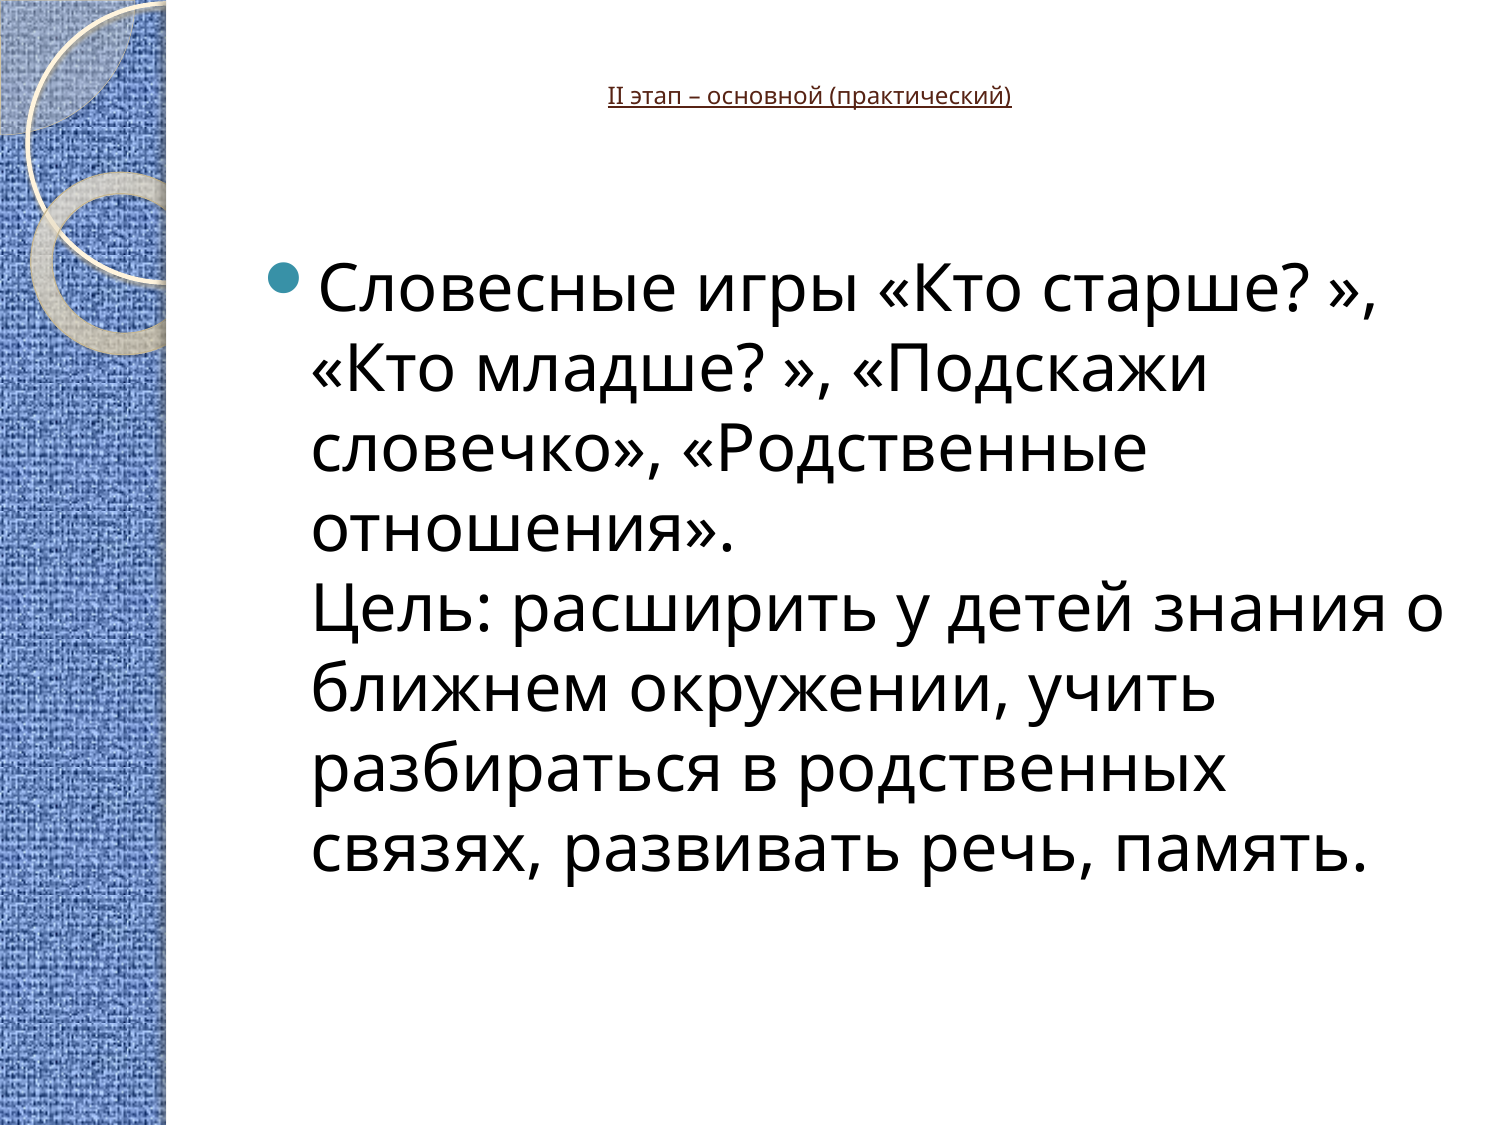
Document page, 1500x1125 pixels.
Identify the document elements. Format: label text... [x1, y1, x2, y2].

picture [136, 0, 164, 4]
title II этап – основной (практический) [194, 42, 1425, 147]
picture [32, 13, 160, 207]
list Словесные игры «Кто старше? », «Кто младше? », «Подскажи словечко», «Родственные отношения». Цель: расширить у детей знания о ближнем окружении, учить разбираться в родственных связях, развивать речь, память. [235, 237, 1466, 1025]
picture [62, 195, 160, 280]
picture [0, 134, 166, 1125]
picture [53, 241, 160, 332]
